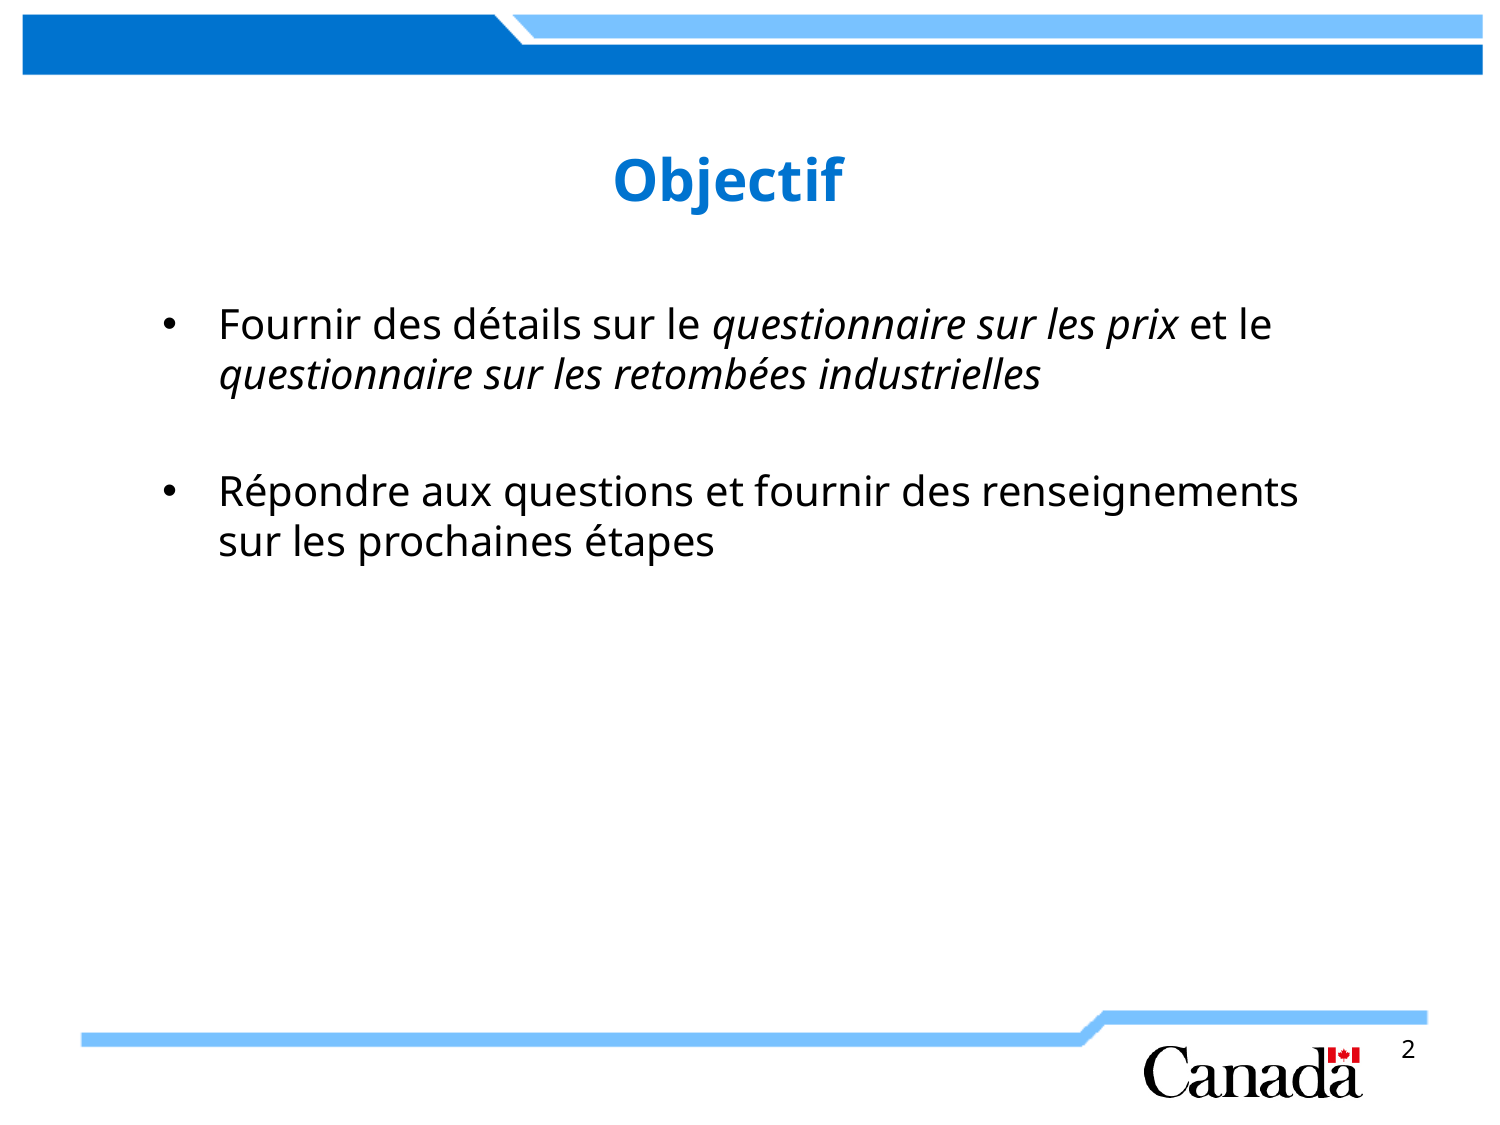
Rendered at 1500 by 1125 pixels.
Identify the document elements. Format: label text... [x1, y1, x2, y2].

slide_number 2 [1080, 1011, 1431, 1090]
picture [76, 987, 1436, 1082]
picture [1128, 1090, 1379, 1106]
text_box Fournir des détails sur le questionnaire sur les prix et le questionnaire sur les retombées industrielles Répondre aux questions et fournir des renseignements sur les prochaines étapes [147, 290, 1353, 1001]
picture [17, 7, 1489, 83]
title Objectif [52, 101, 1404, 256]
